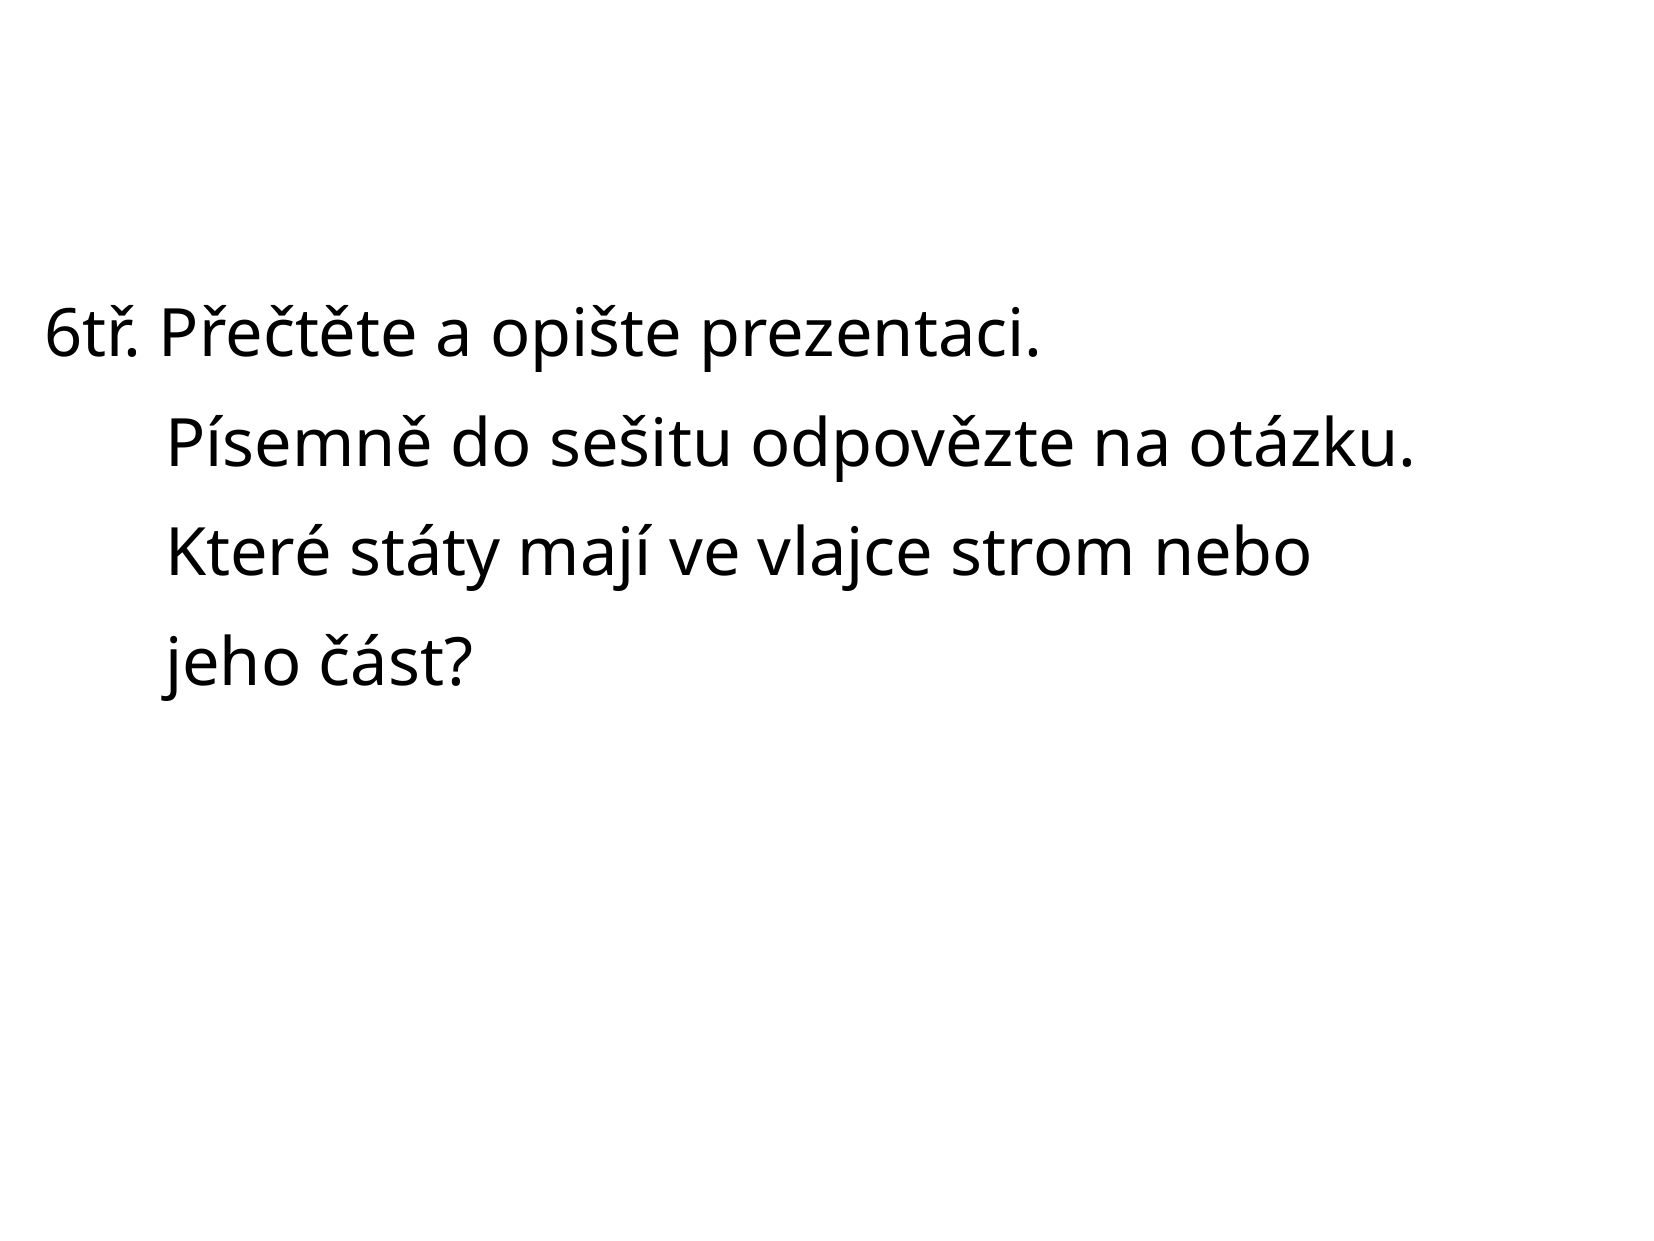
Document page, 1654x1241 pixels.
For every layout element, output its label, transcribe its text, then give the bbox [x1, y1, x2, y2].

list 6tř. Přečtěte a opište prezentaci. Písemně do sešitu odpovězte na otázku. Které státy mají ve vlajce strom nebo jeho část? [44, 290, 1654, 1109]
